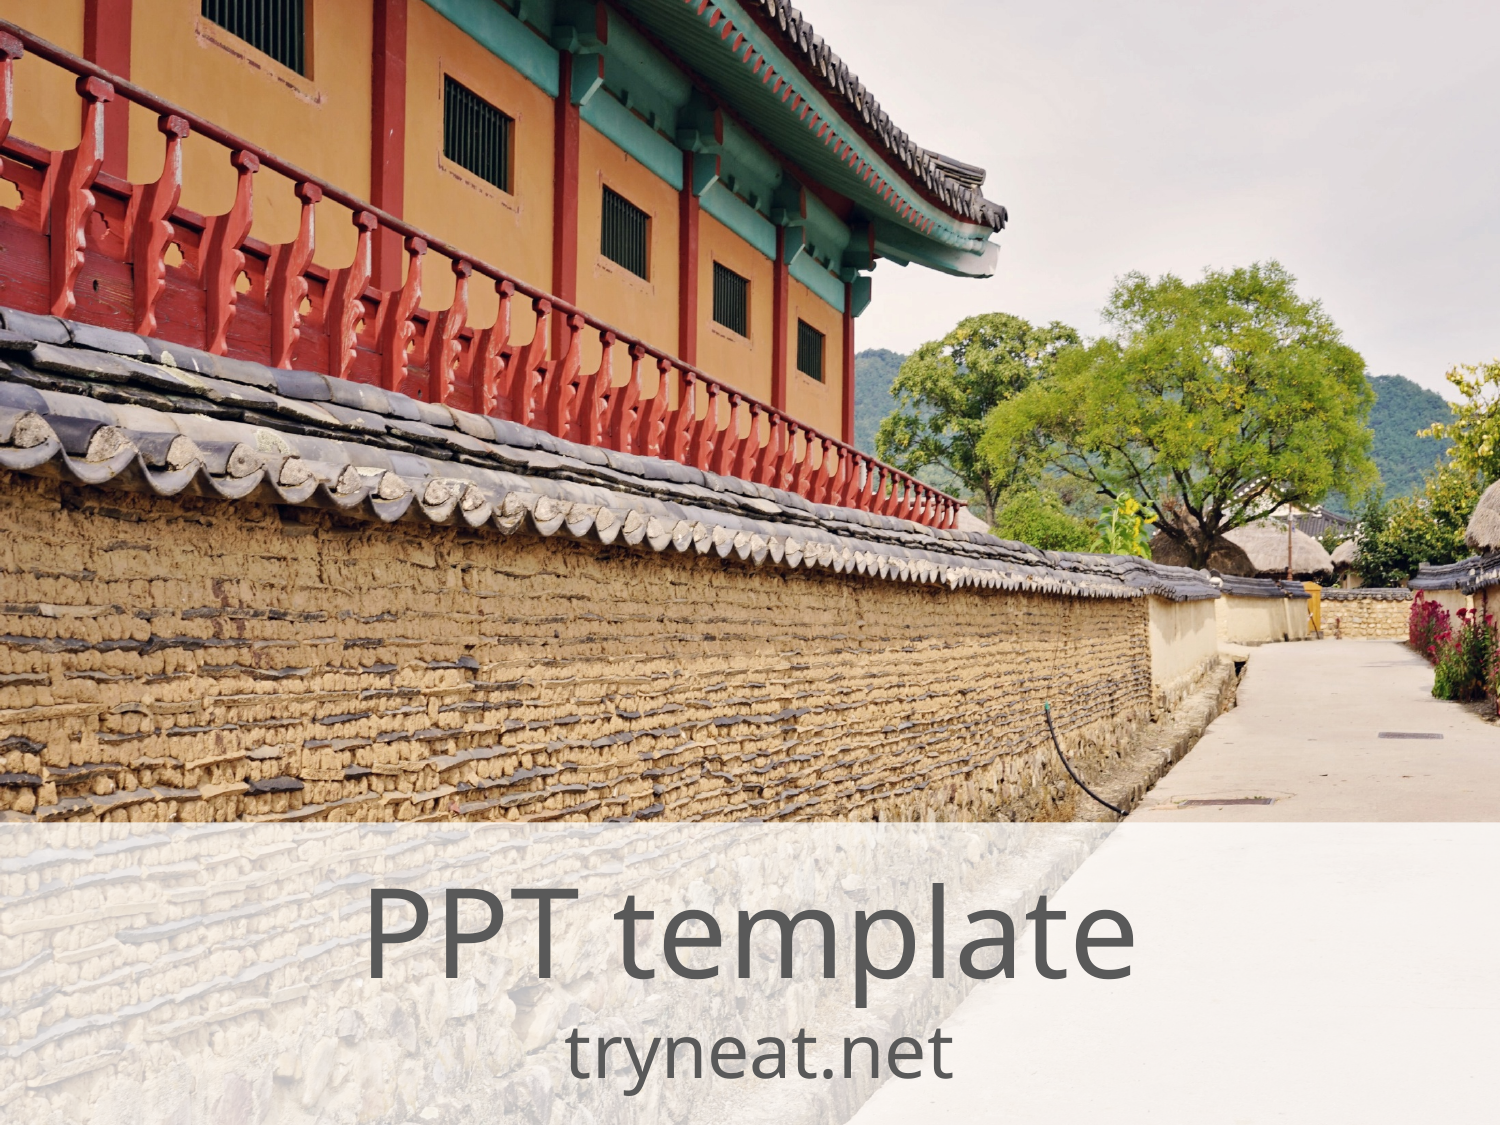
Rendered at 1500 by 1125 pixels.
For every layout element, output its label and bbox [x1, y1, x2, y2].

text_box [0, 0, 1500, 1125]
